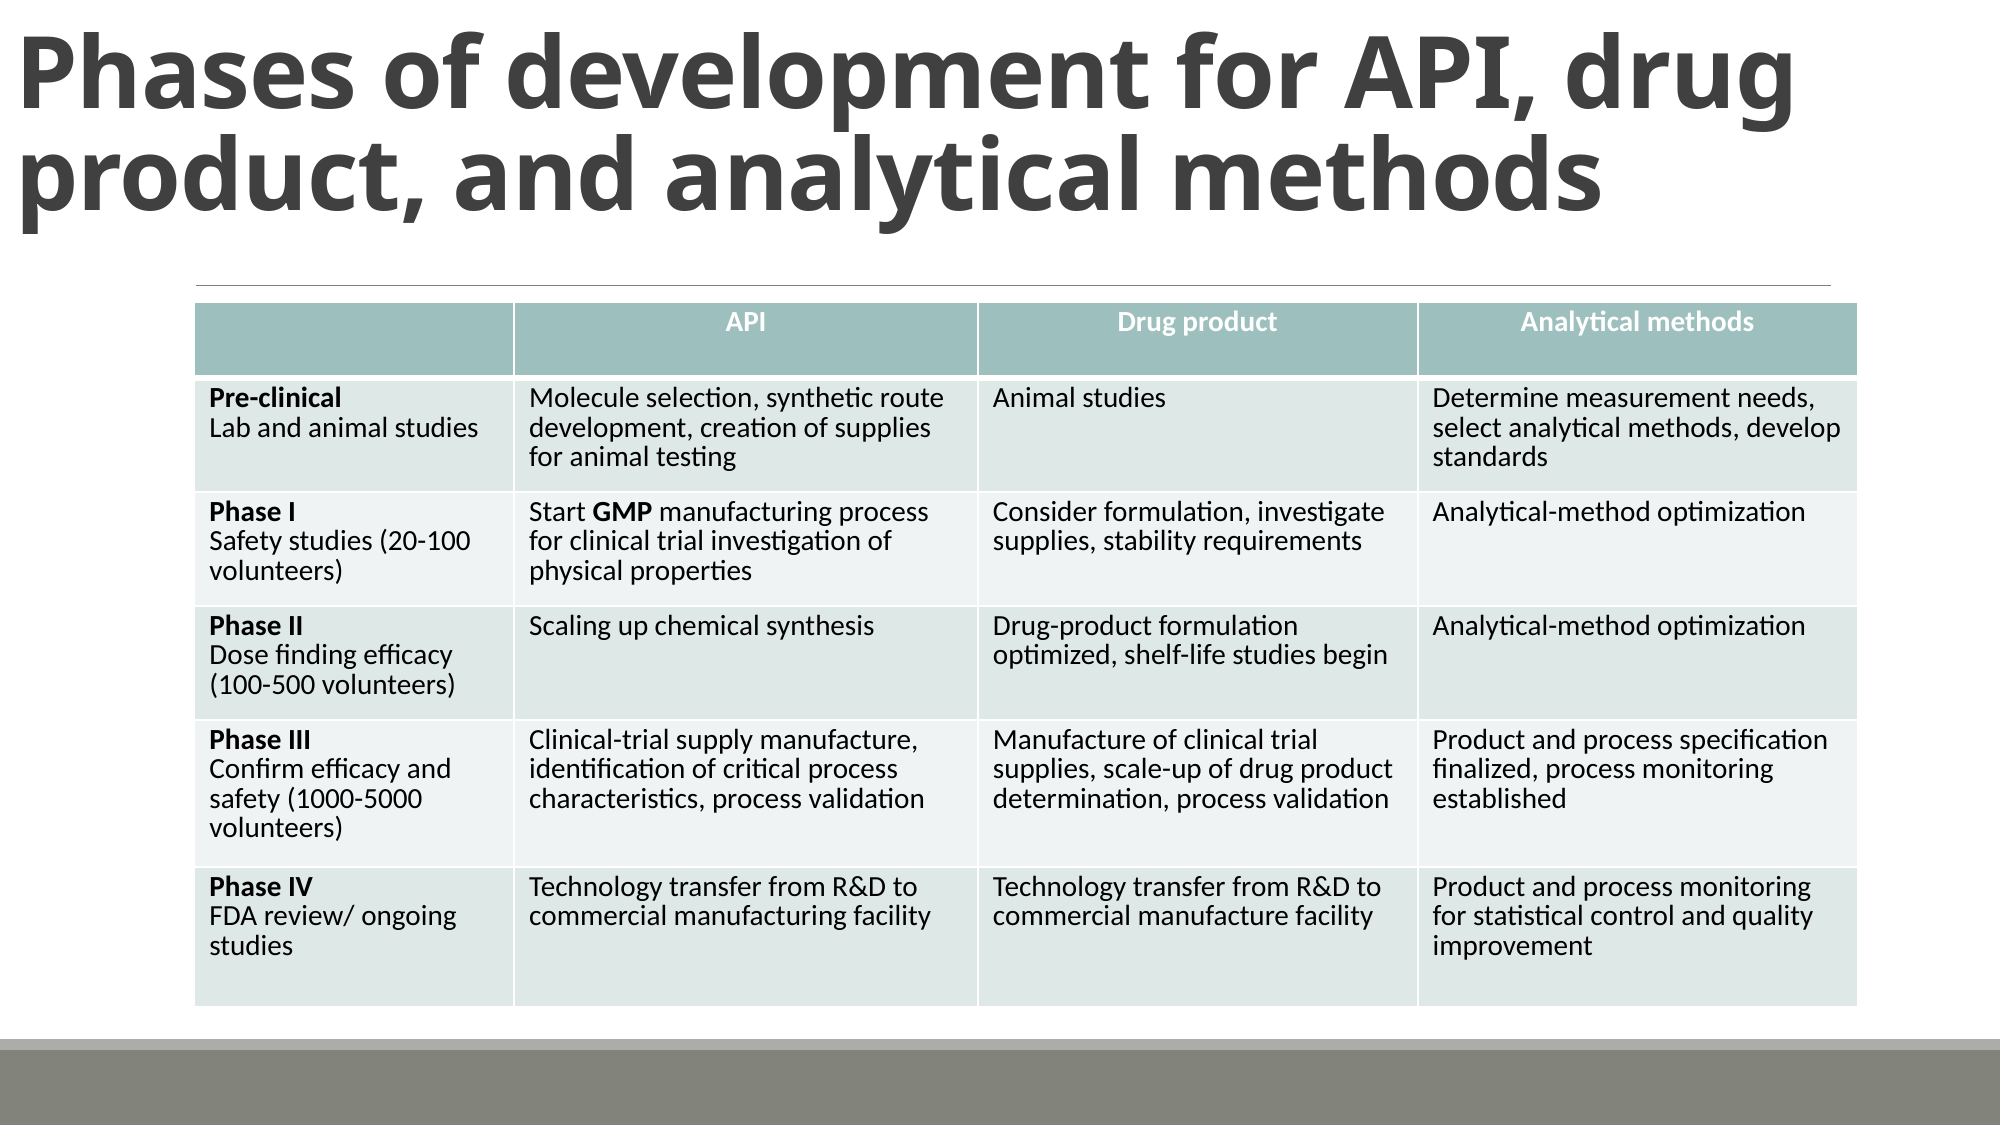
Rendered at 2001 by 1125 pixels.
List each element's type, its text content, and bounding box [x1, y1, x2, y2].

table_cell Analytical-method optimization [1419, 493, 1857, 605]
table_cell Technology transfer from R&D to commercial manufacture facility [979, 868, 1417, 1006]
table_cell Product and process specification finalized, process monitoring established [1419, 721, 1857, 866]
table_header Drug product [979, 303, 1417, 375]
table_cell Determine measurement needs, select analytical methods, develop standards [1419, 381, 1857, 491]
table_cell Clinical-trial supply manufacture, identification of critical process characteristics, process validation [515, 721, 977, 866]
table_cell Pre-clinical Lab and animal studies [195, 381, 513, 491]
table_cell Start GMP manufacturing process for clinical trial investigation of physical properties [515, 493, 977, 605]
title Phases of development for API, drug product, and analytical methods [0, 0, 2000, 238]
table_cell Phase II Dose finding efficacy (100-500 volunteers) [195, 607, 513, 719]
table_cell Manufacture of clinical trial supplies, scale-up of drug product determination, process validation [979, 721, 1417, 866]
table_cell Product and process monitoring for statistical control and quality improvement [1419, 868, 1857, 1006]
table_header [195, 303, 513, 375]
table_cell Phase III Confirm efficacy and safety (1000-5000 volunteers) [195, 721, 513, 866]
table_cell Analytical-method optimization [1419, 607, 1857, 719]
table_cell Phase IV FDA review/ ongoing studies [195, 868, 513, 1006]
table_header Analytical methods [1419, 303, 1857, 375]
table_cell Drug-product formulation optimized, shelf-life studies begin [979, 607, 1417, 719]
table_cell Phase I Safety studies (20-100 volunteers) [195, 493, 513, 605]
table_cell Consider formulation, investigate supplies, stability requirements [979, 493, 1417, 605]
table_cell Animal studies [979, 381, 1417, 491]
table_cell Scaling up chemical synthesis [515, 607, 977, 719]
table_cell Technology transfer from R&D to commercial manufacturing facility [515, 868, 977, 1006]
table_header API [515, 303, 977, 375]
table_cell Molecule selection, synthetic route development, creation of supplies for animal testing [515, 381, 977, 491]
